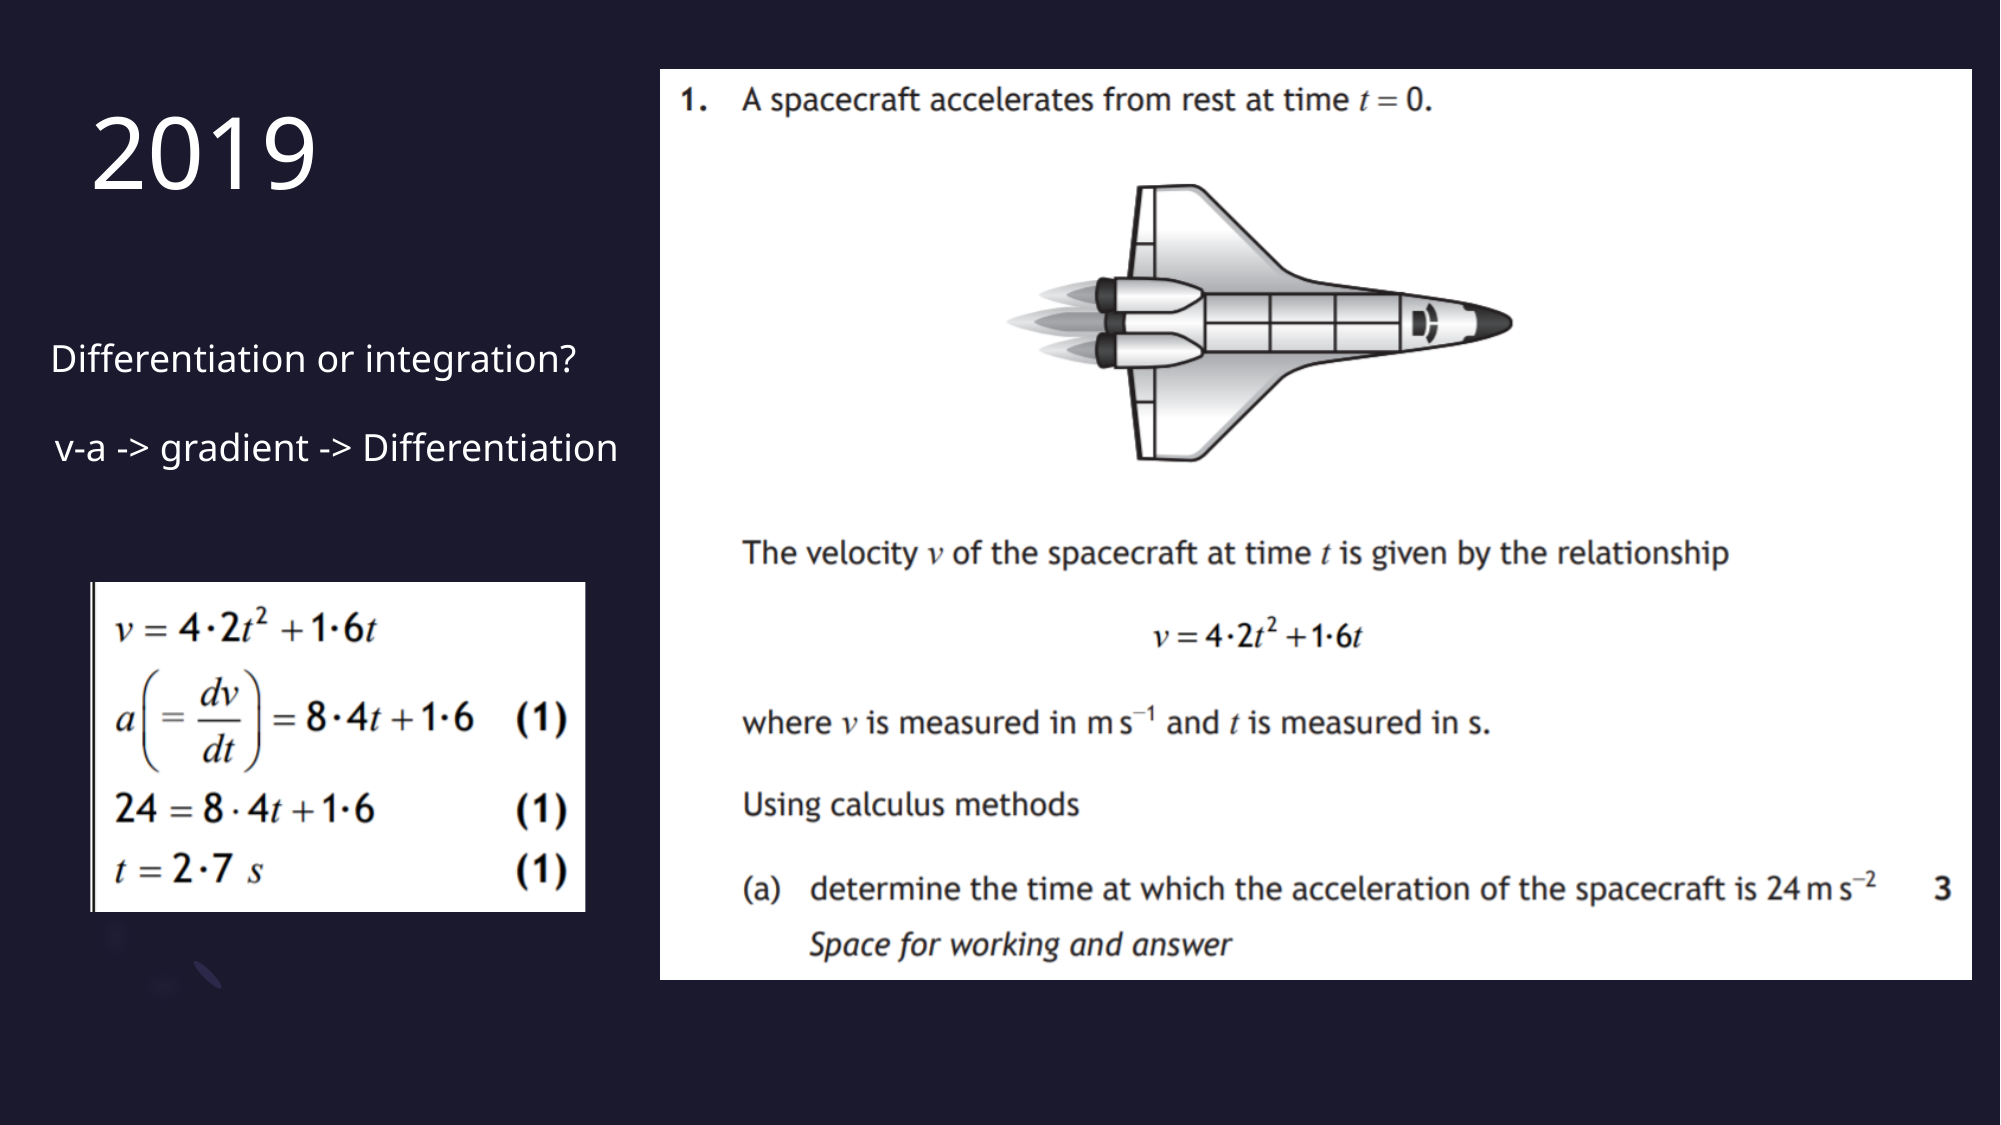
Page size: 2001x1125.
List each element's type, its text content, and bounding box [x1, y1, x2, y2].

text_box v-a -> gradient -> Differentiation [40, 416, 635, 477]
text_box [90, 582, 586, 912]
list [660, 69, 1972, 980]
title 2019 [90, 90, 660, 223]
text_box Differentiation or integration? [35, 327, 592, 388]
